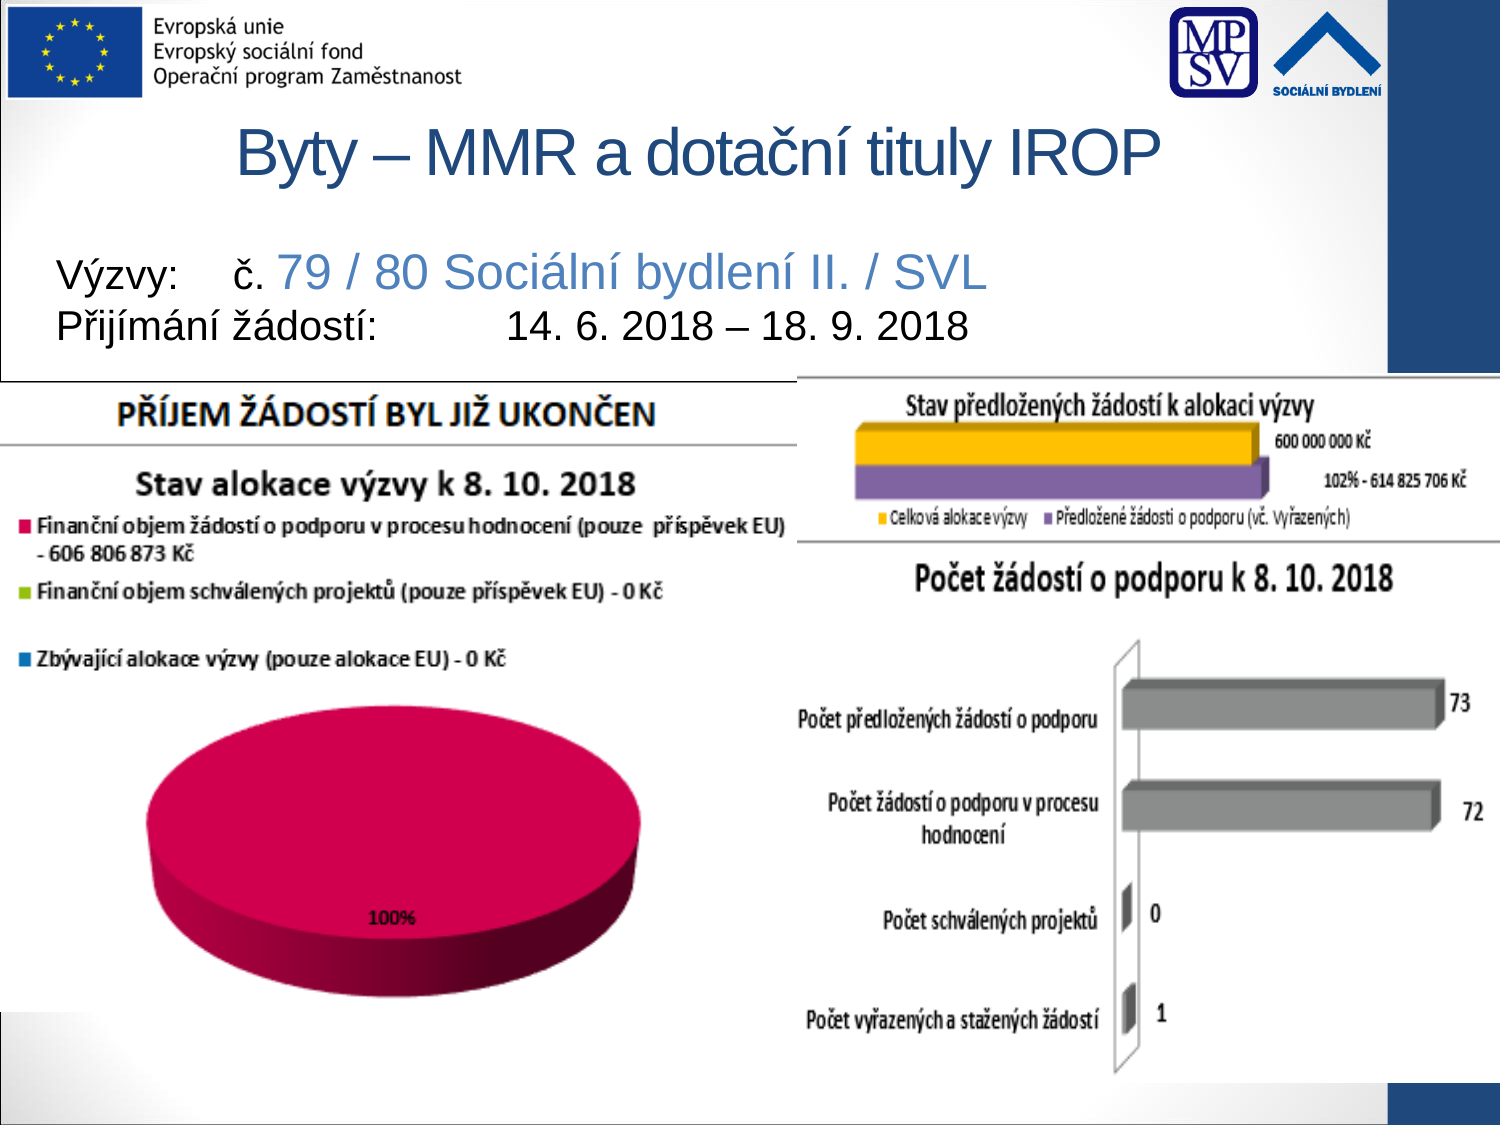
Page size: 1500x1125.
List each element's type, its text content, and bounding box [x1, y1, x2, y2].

picture [0, 0, 1500, 1125]
title Byty – MMR a dotační tituly IROP [41, 90, 1359, 209]
text_box Výzvy: č. 79 / 80 Sociální bydlení II. / SVL Přijímání žádostí: 14. 6. 2018 – 18. 9. 2018 [41, 231, 1376, 357]
